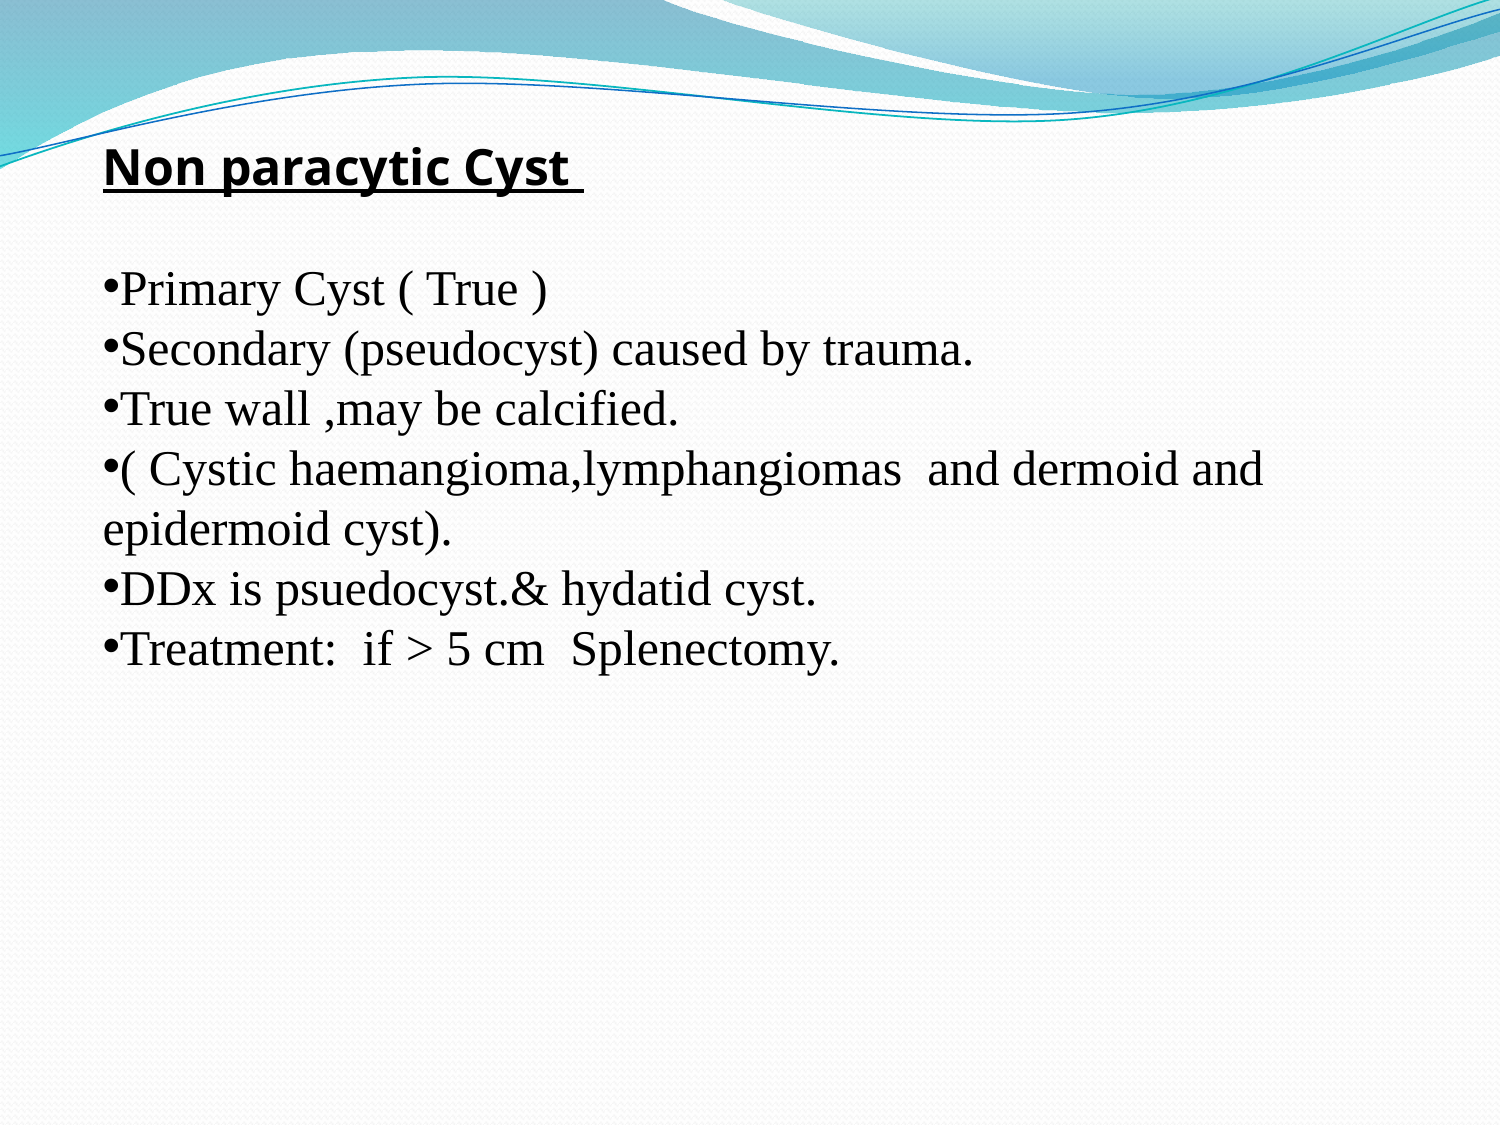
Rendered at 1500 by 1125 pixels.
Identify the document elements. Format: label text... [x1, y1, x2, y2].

text_box Non paracytic Cyst Primary Cyst ( True ) Secondary (pseudocyst) caused by trauma. True wall ,may be calcified. ( Cystic haemangioma,lymphangiomas and dermoid and epidermoid cyst). DDx is psuedocyst.& hydatid cyst. Treatment: if > 5 cm Splenectomy. [87, 127, 1438, 728]
